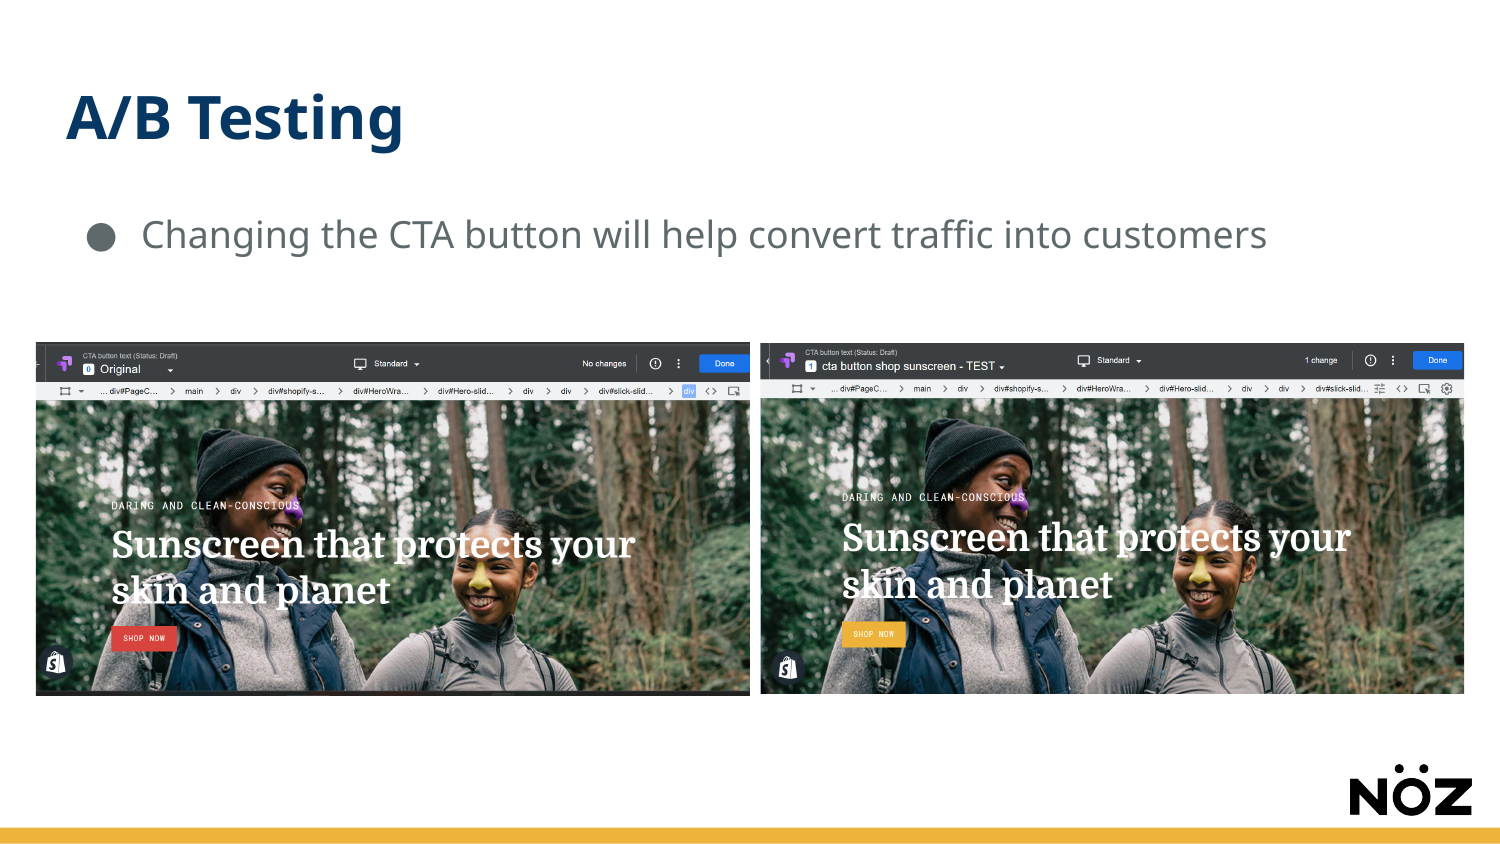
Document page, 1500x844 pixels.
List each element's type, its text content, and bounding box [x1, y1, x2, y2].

picture [1350, 764, 1472, 816]
list Changing the CTA button will help convert traffic into customers [51, 189, 1431, 324]
title A/B Testing [51, 64, 1449, 167]
picture [35, 341, 751, 696]
picture [760, 343, 1465, 694]
